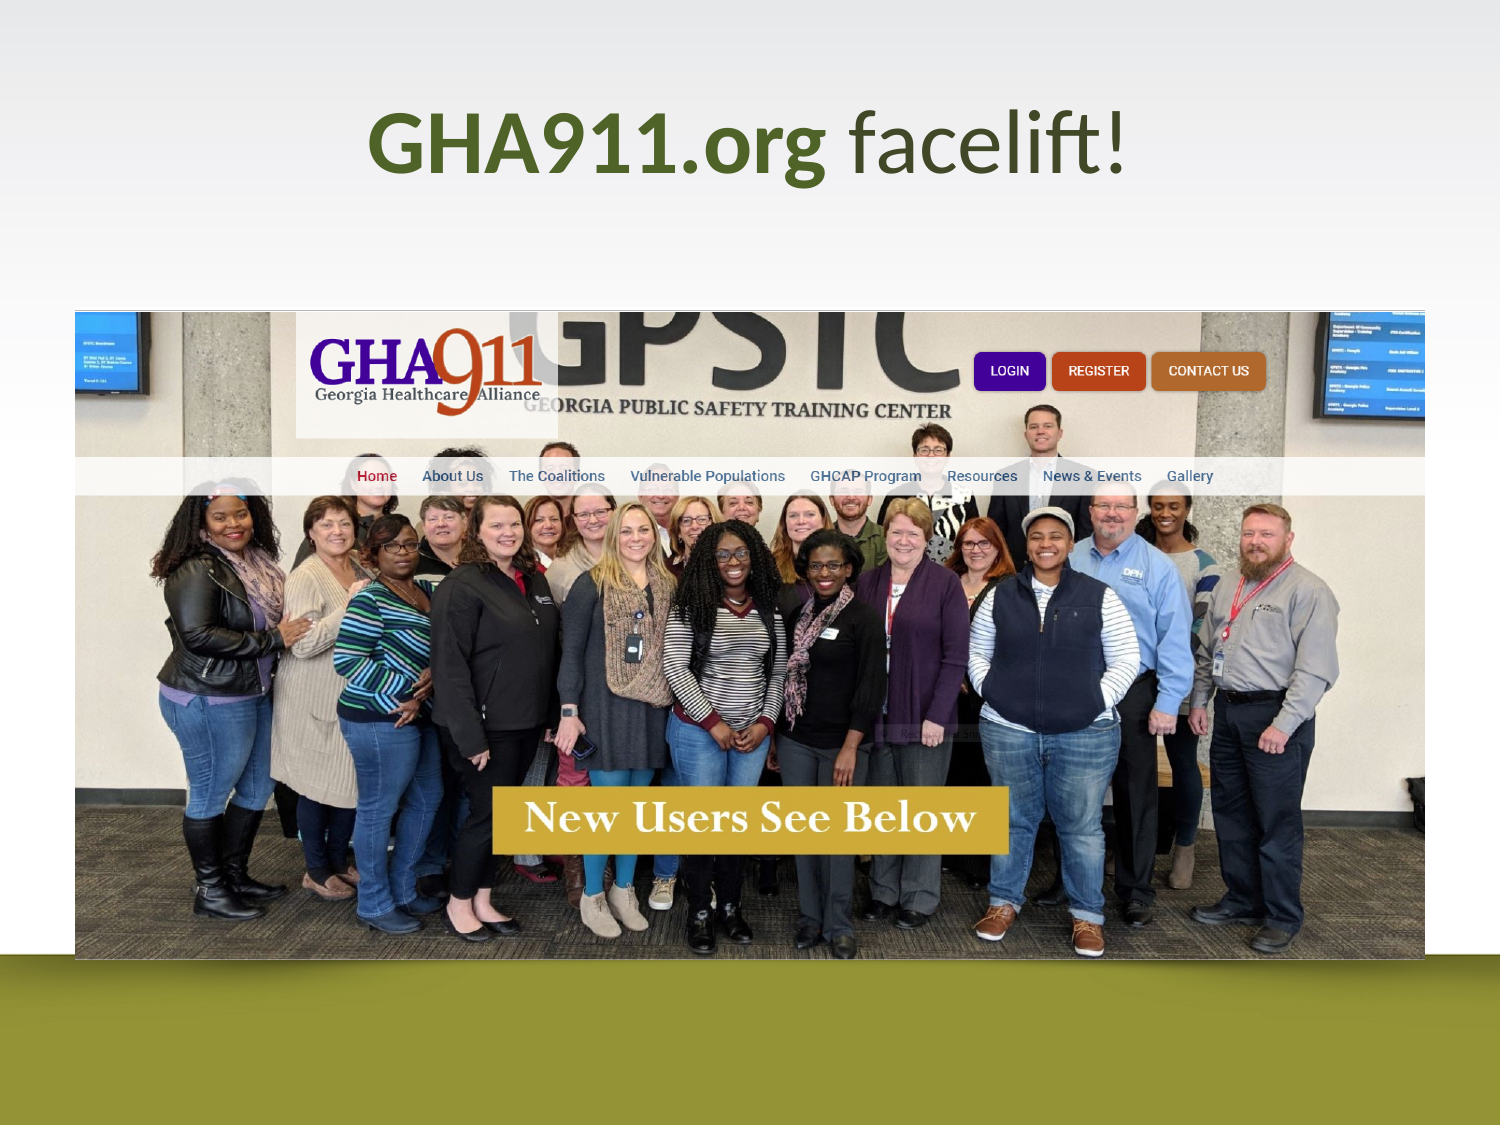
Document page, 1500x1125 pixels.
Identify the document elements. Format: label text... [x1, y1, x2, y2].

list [74, 307, 1426, 960]
title GHA911.org facelift! [24, 75, 1475, 238]
picture [0, 0, 1500, 1125]
